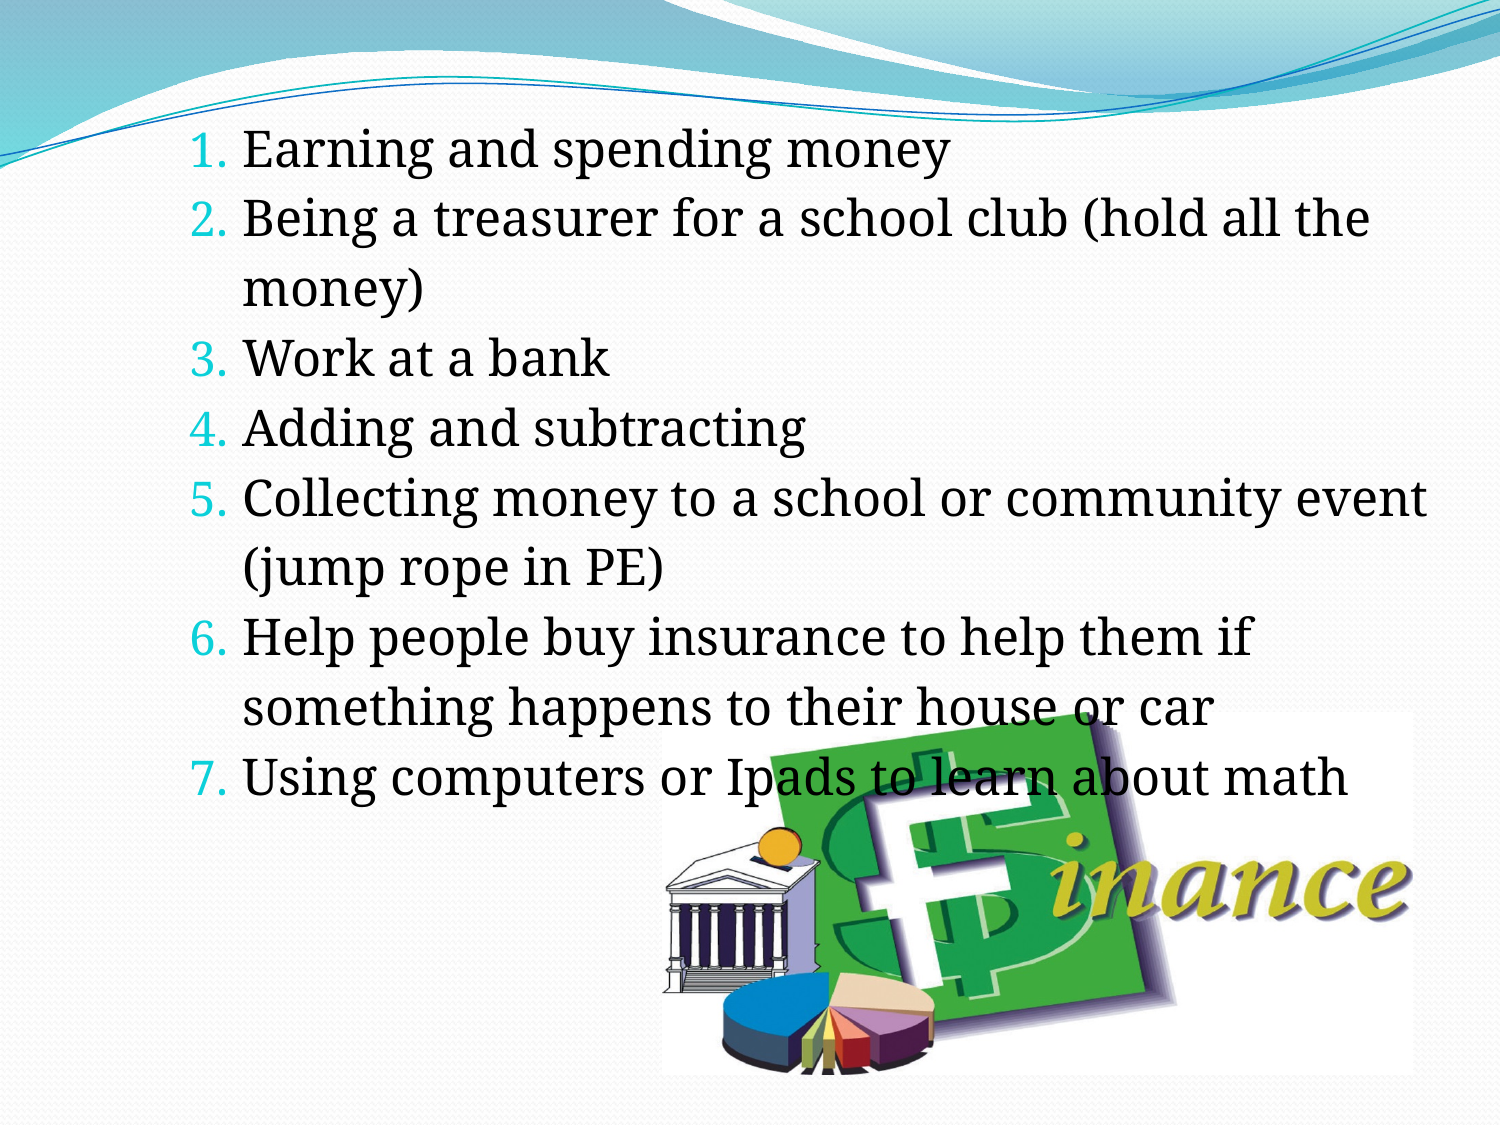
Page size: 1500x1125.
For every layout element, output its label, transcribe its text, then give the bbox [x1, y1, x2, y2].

list Earning and spending money Being a treasurer for a school club (hold all the money) Work at a bank Adding and subtracting Collecting money to a school or community event (jump rope in PE) Help people buy insurance to help them if something happens to their house or car Using computers or Ipads to learn about math [174, 99, 1500, 820]
picture [662, 712, 1413, 1075]
